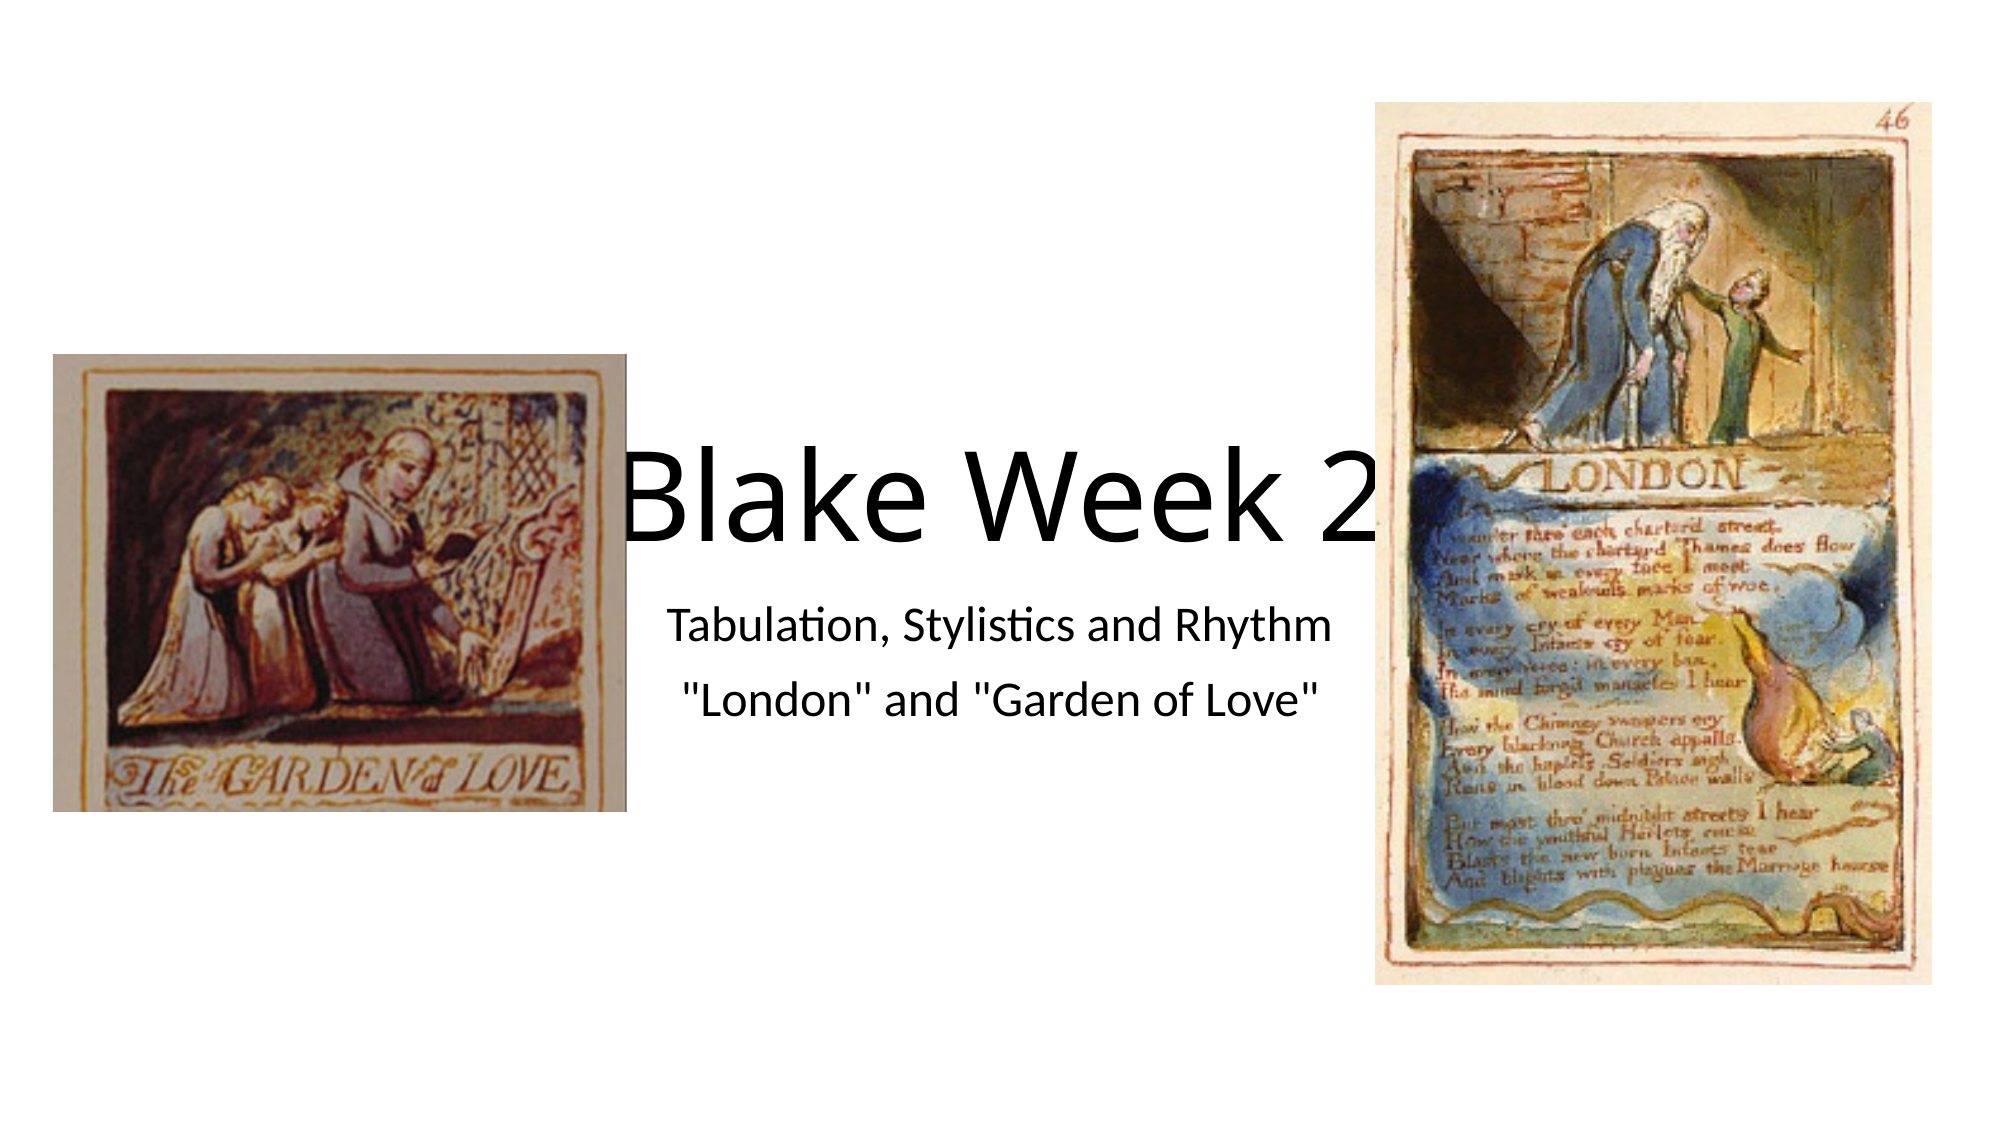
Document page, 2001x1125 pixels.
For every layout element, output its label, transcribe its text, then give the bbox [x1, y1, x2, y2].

title Blake Week 2 [249, 184, 1374, 576]
picture [1374, 102, 1932, 985]
picture [52, 354, 627, 812]
subtitle Tabulation, Stylistics and Rhythm "London" and "Garden of Love" [249, 590, 1374, 863]
